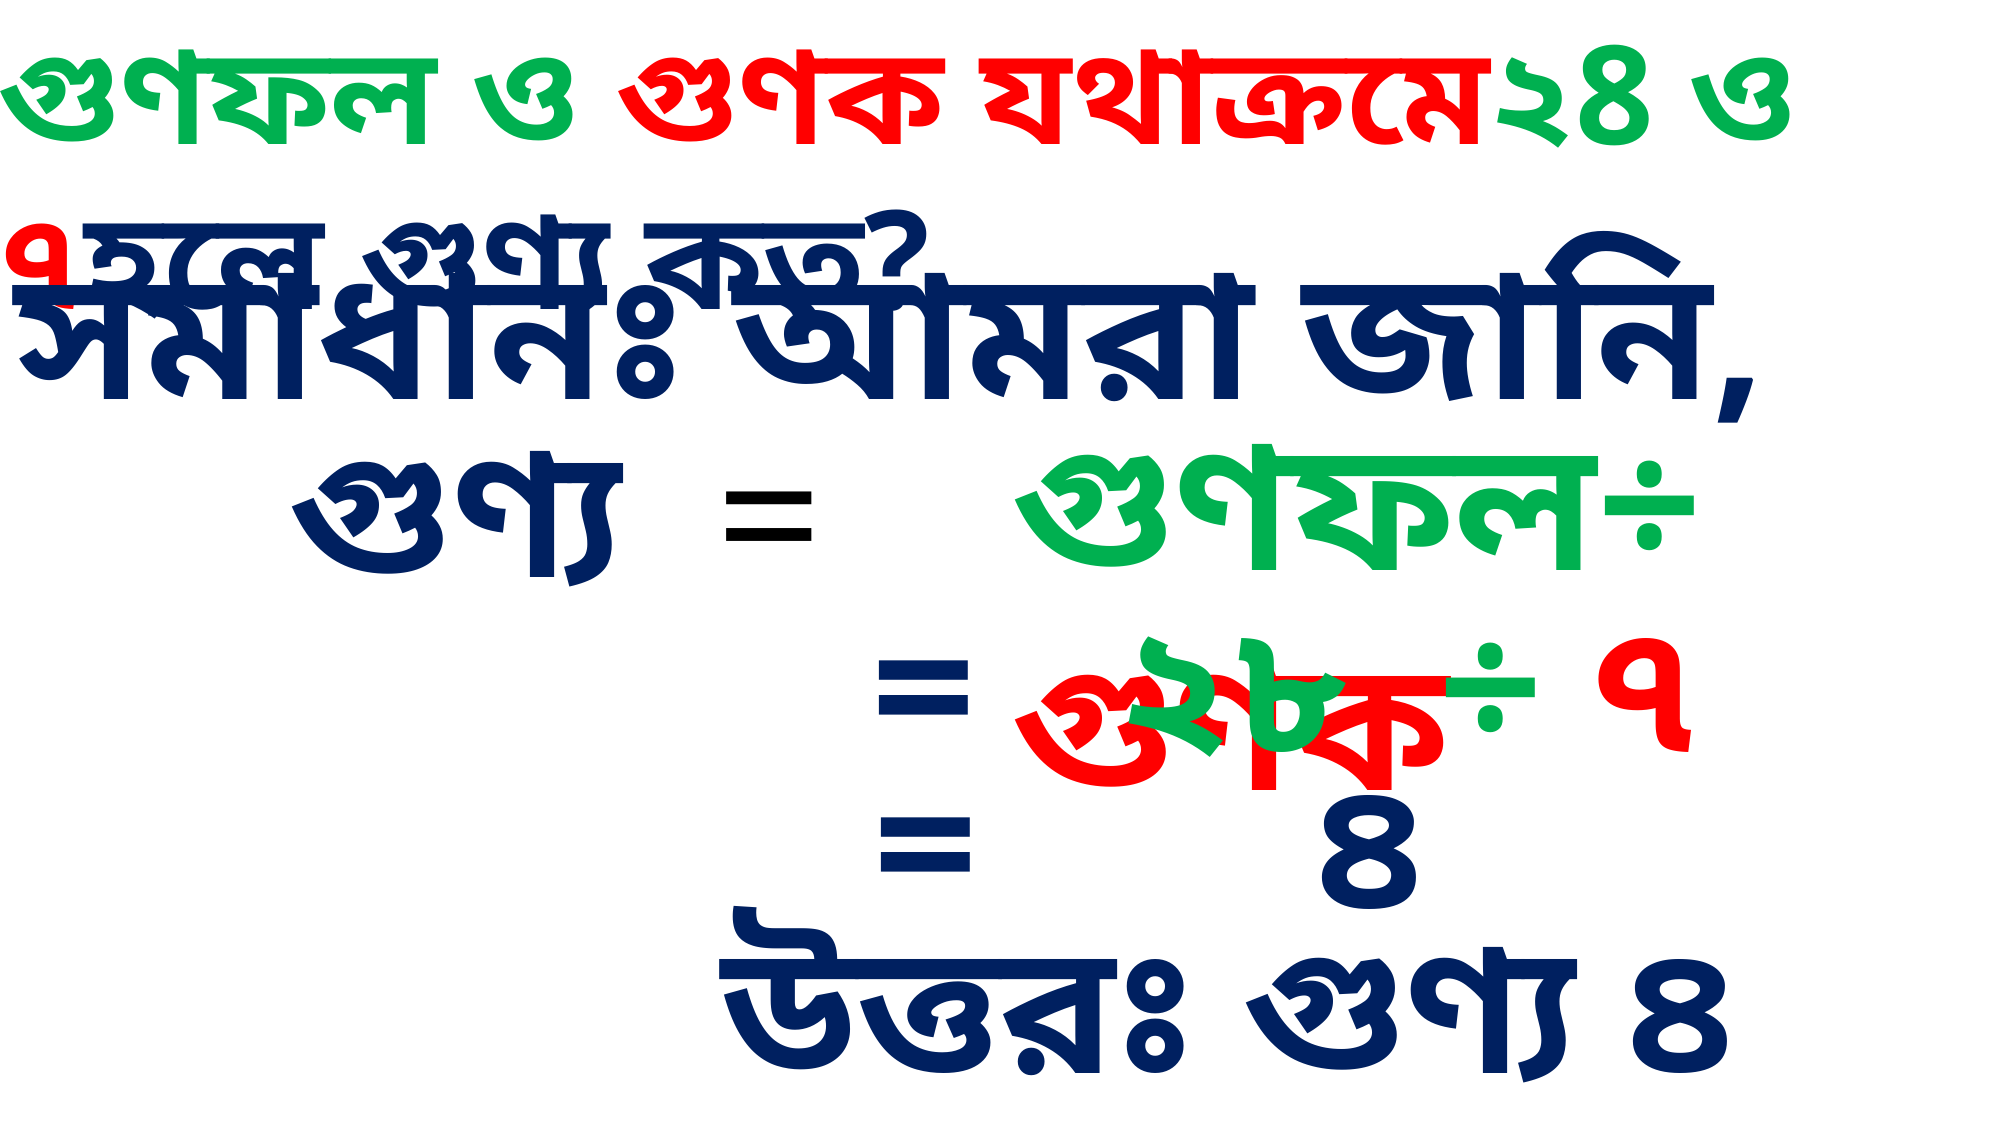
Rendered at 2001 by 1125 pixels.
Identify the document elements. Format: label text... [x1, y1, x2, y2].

text_box গুণ্য = [274, 386, 941, 622]
text_box সমাধানঃ আমরা জানি, [0, 209, 2000, 444]
text_box = ৪ [859, 718, 1834, 954]
text_box = ২৮ ÷ ৭ [856, 561, 1832, 797]
text_box গুণফল ও গুণক যথাক্রমে২8 ও ৭হলে গুণ্য কত? [0, 0, 2000, 209]
text_box গুণফল÷গুণক [997, 380, 1834, 718]
text_box উত্তরঃ গুণ্য ৪ [706, 882, 1784, 1118]
